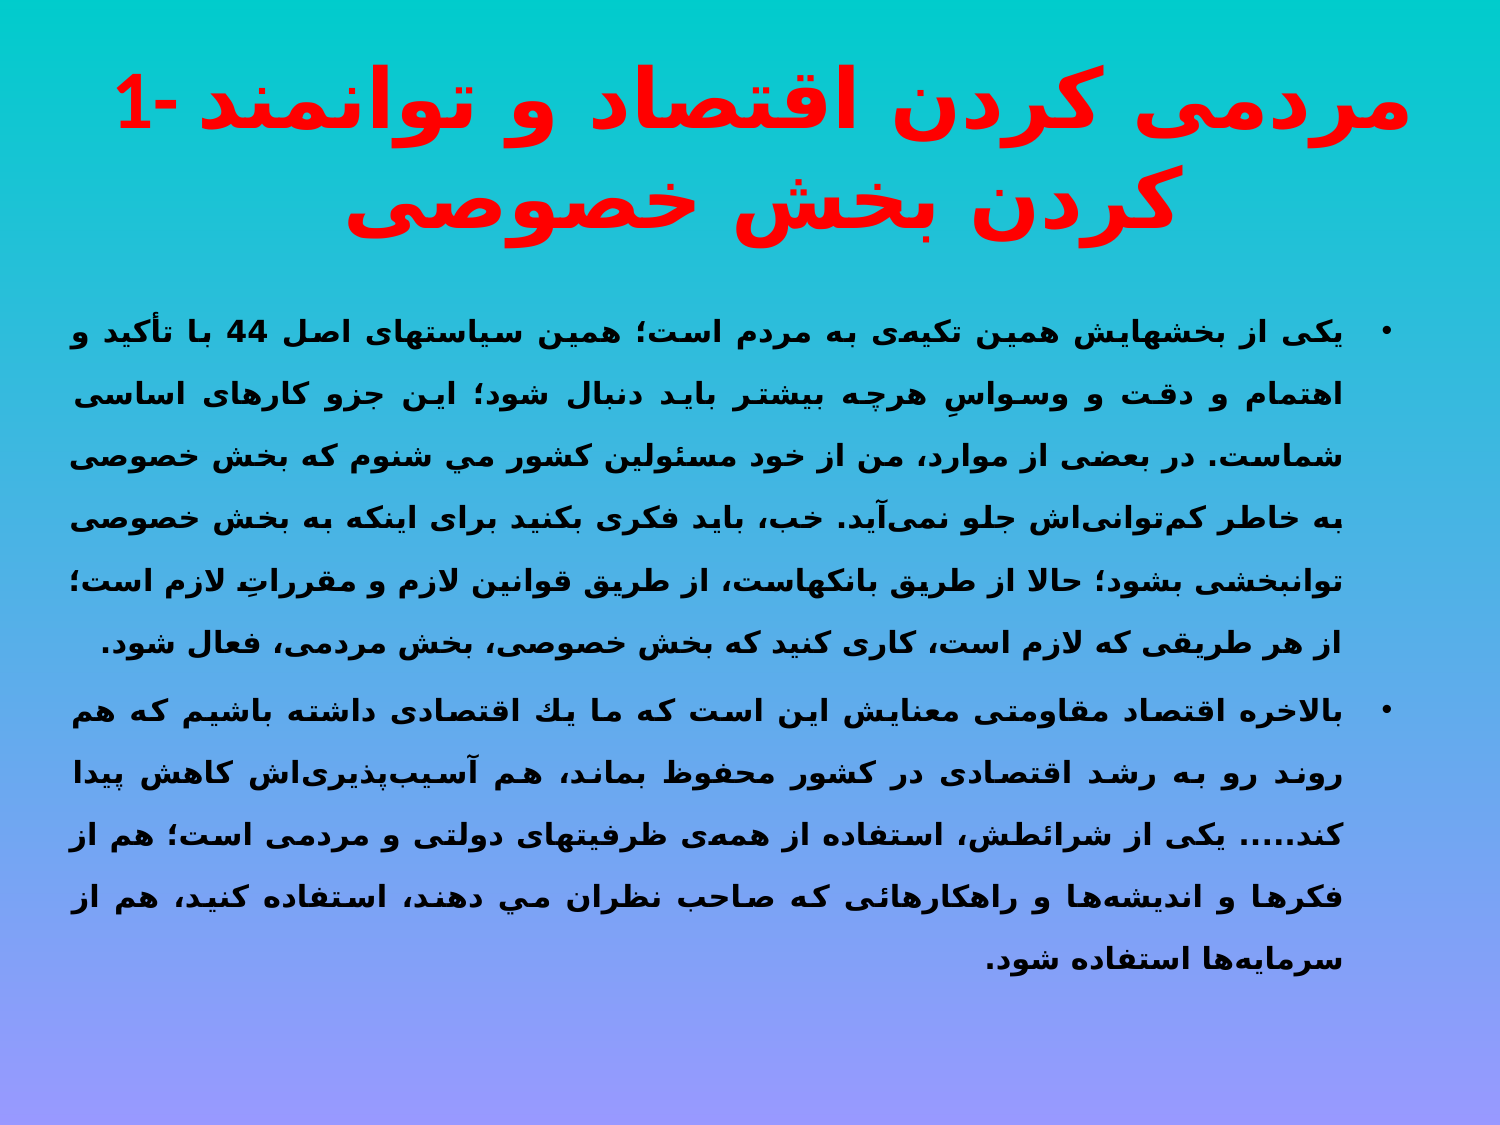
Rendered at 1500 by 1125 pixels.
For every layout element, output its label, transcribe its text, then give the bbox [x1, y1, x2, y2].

title 1- مردمی کردن اقتصاد و توانمند کردن بخش خصوصی [88, 101, 1439, 290]
list يكى از بخشهايش همين تكيه‌‌ى به مردم است؛ همين سياستهاى اصل 44 با تأكيد و اهتمام و دقت و وسواسِ هرچه بيشتر بايد دنبال شود؛ اين جزو كارهاى اساسى شماست. در بعضى از موارد، من از خود مسئولين كشور مي شنوم كه بخش خصوصى به خاطر كم‌‌توانى‌‌اش جلو نمى‌‌آيد. خب، بايد فكرى بكنيد براى اينكه به بخش خصوصى توانبخشى بشود؛ حالا از طريق بانكهاست، از طريق قوانين لازم و مقرراتِ لازم است؛ از هر طريقى كه لازم است، كارى كنيد كه بخش خصوصى، بخش مردمى، فعال شود. بالاخره اقتصاد مقاومتى معنايش اين است كه ما يك اقتصادى داشته باشيم كه هم روند رو به رشد اقتصادى در كشور محفوظ بماند، هم آسيب‌‌پذيرى‌‌اش كاهش پيدا كند..... يكى از شرائطش، استفاده از همه‌‌ى ظرفيتهاى دولتى و مردمى است؛ هم از فكرها و انديشه‌‌ها و راهكارهائى كه صاحب نظران مي دهند، استفاده كنيد، هم از سرمايه‌‌ها استفاده شود. [53, 278, 1404, 1022]
